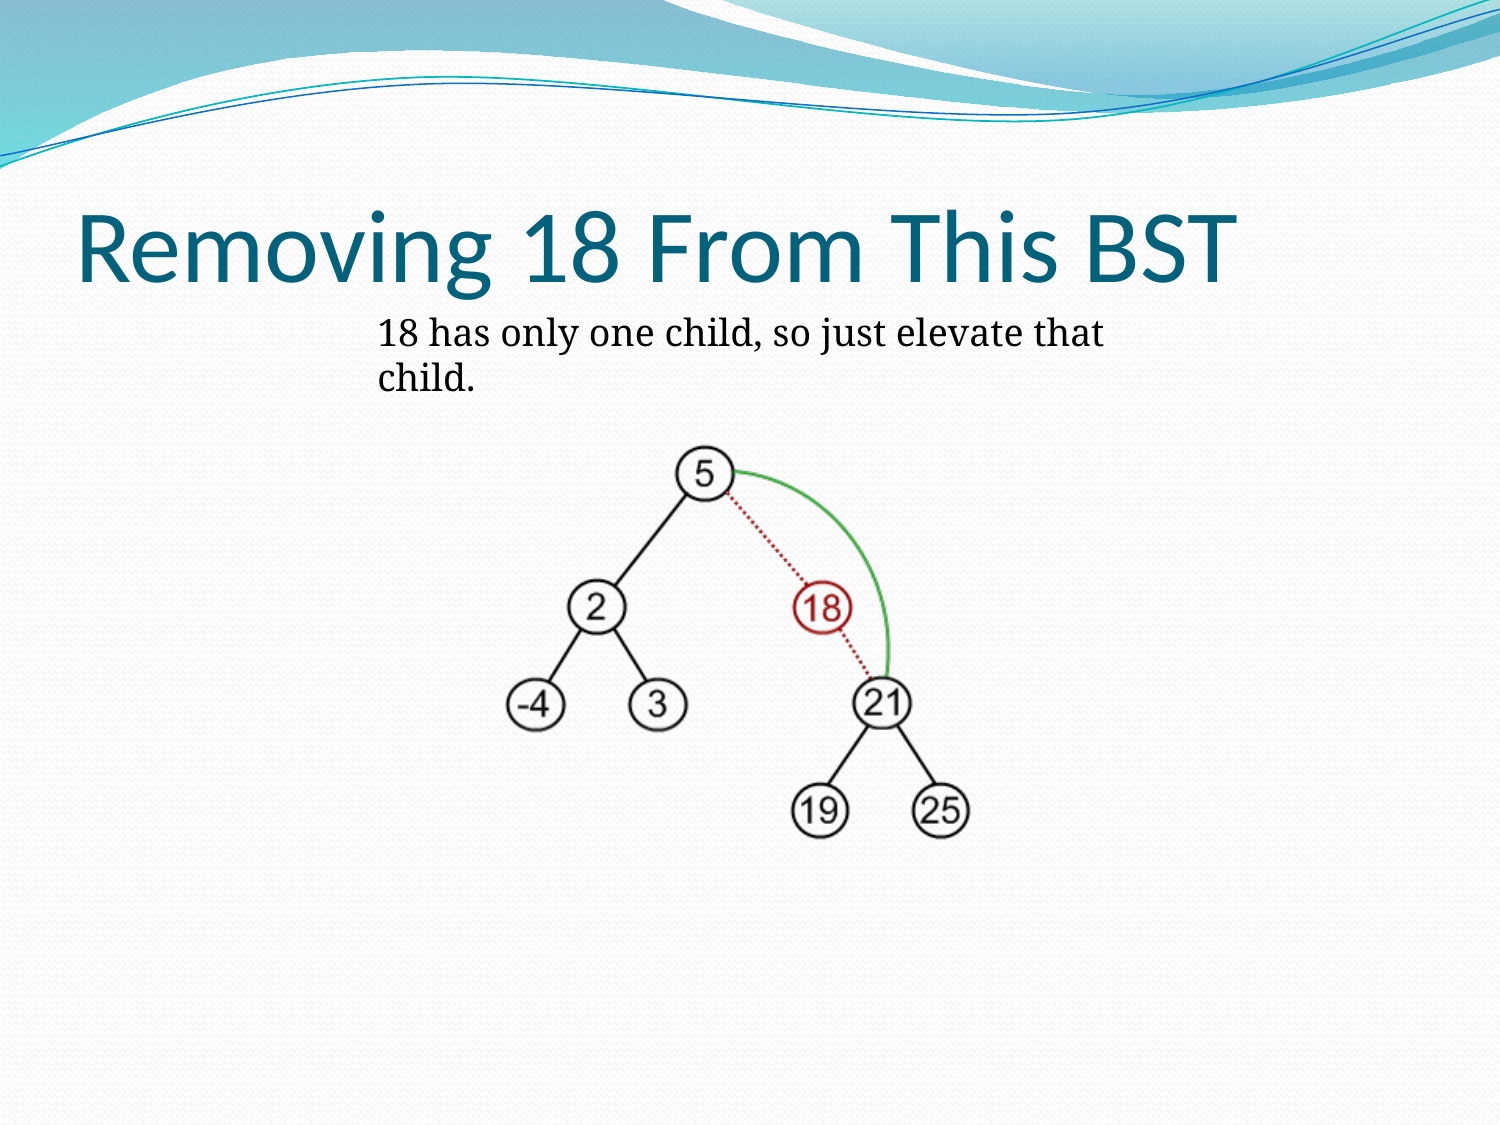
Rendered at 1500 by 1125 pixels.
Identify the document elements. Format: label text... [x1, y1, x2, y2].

text_box 18 has only one child, so just elevate that child. [362, 301, 1150, 407]
title Removing 18 From This BST [75, 115, 1438, 303]
picture [482, 437, 988, 860]
